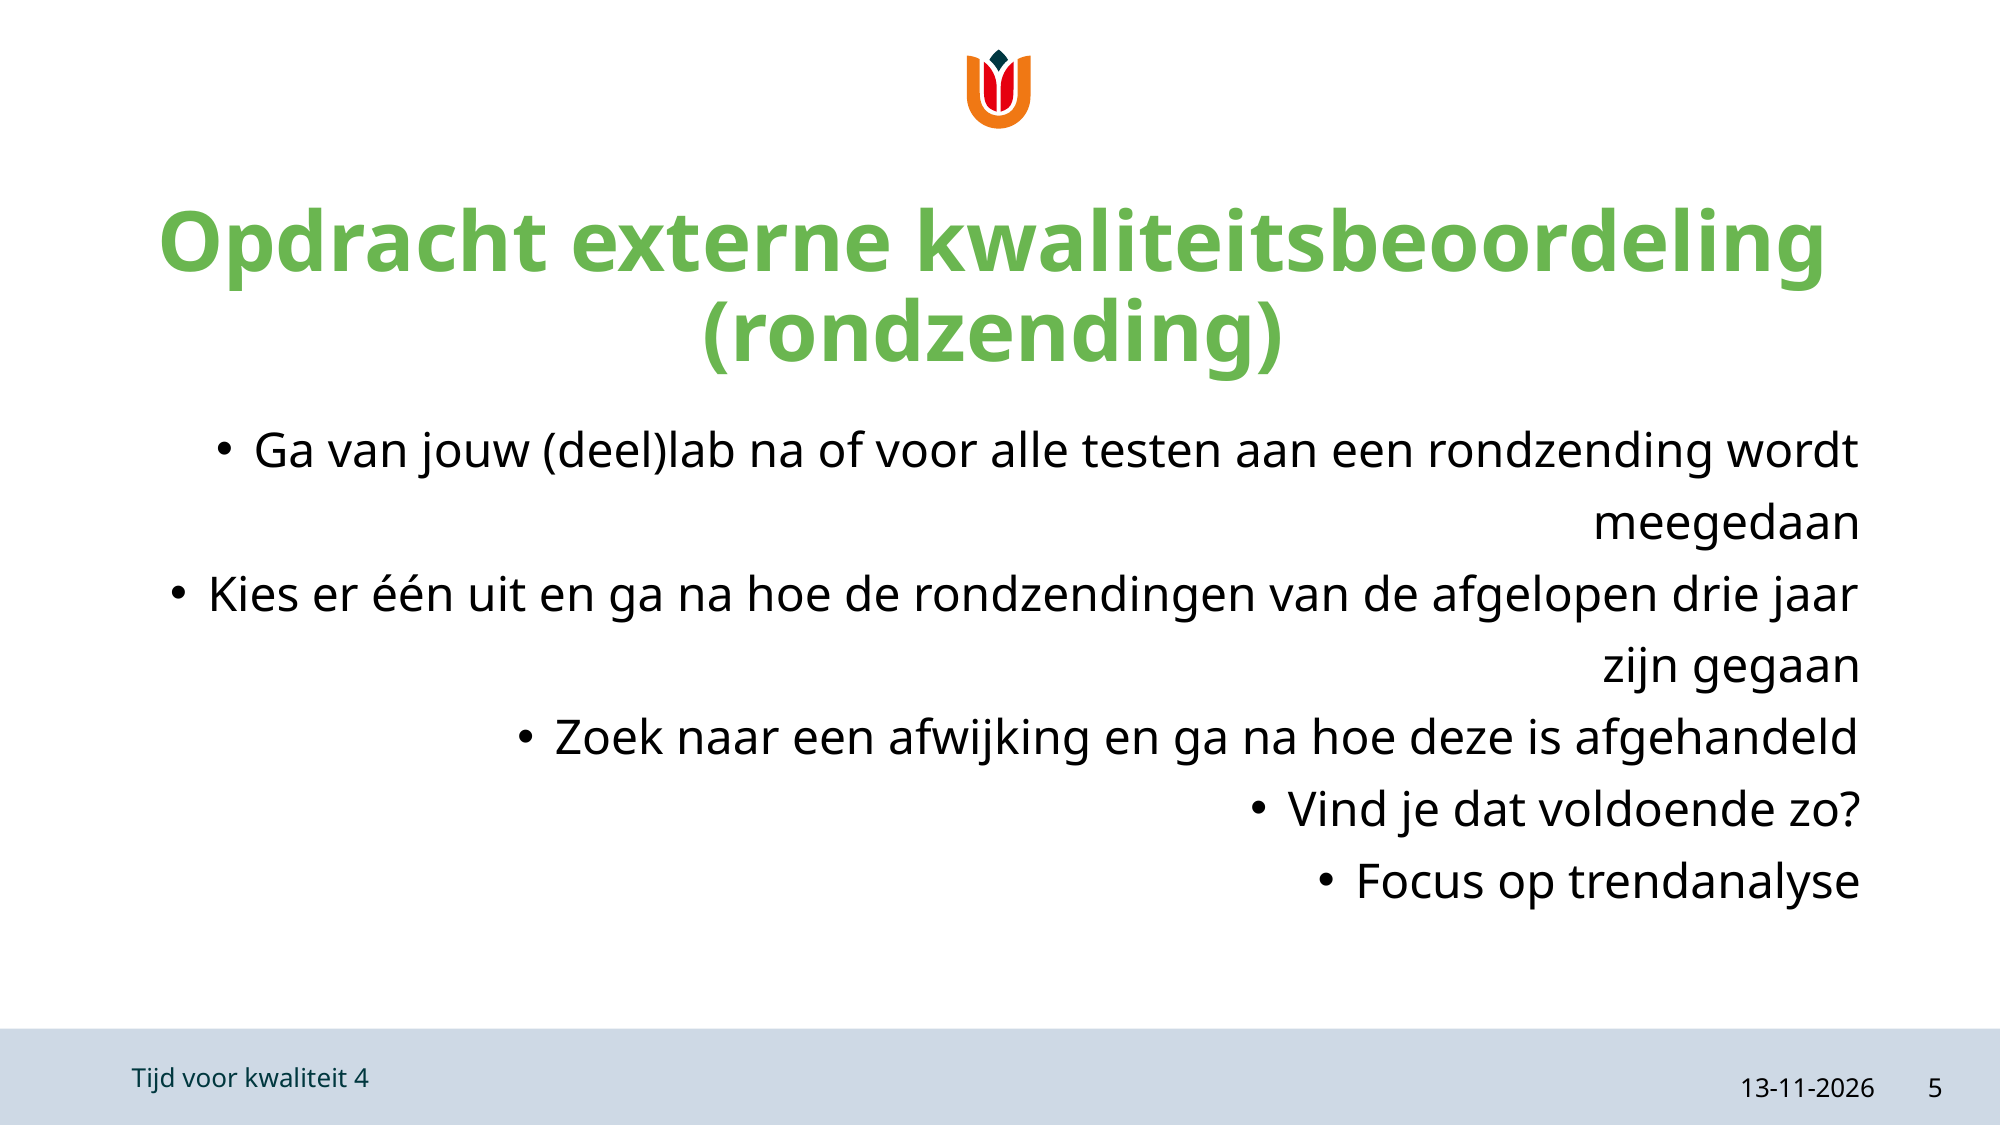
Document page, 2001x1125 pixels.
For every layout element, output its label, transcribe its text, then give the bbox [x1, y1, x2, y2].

list Ga van jouw (deel)lab na of voor alle testen aan een rondzending wordt meegedaan Kies er één uit en ga na hoe de rondzendingen van de afgelopen drie jaar zijn gegaan Zoek naar een afwijking en ga na hoe deze is afgehandeld Vind je dat voldoende zo? Focus op trendanalyse [113, 397, 1877, 1014]
footer Tijd voor kwaliteit 4 [116, 1046, 792, 1107]
slide_number 5 [1889, 1046, 1982, 1107]
title Opdracht externe kwaliteitsbeoordeling (rondzending) [110, 180, 1877, 398]
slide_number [1508, 1046, 1889, 1107]
